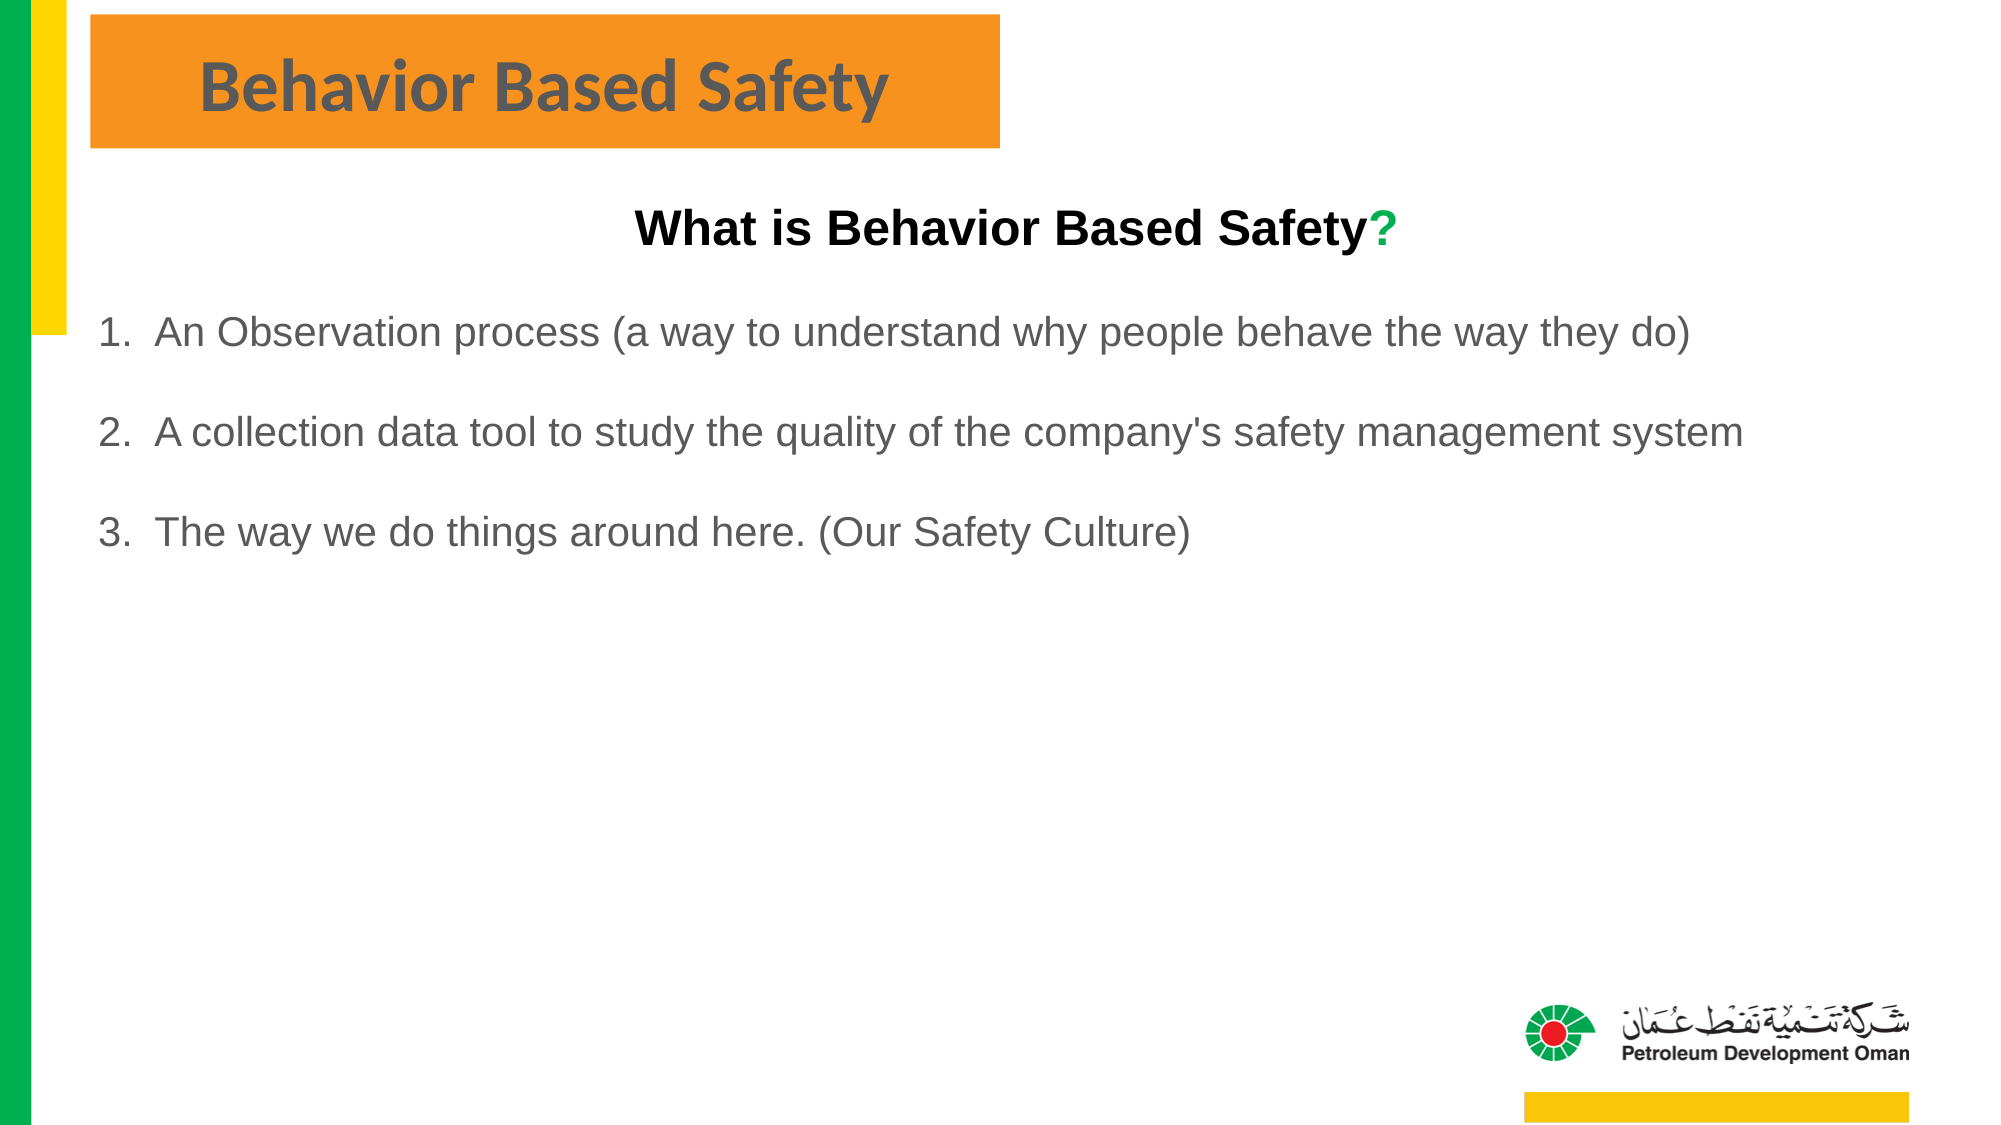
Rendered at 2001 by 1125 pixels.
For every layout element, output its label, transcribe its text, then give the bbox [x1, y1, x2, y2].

text_box What is Behavior Based Safety? An Observation process (a way to understand why people behave the way they do) A collection data tool to study the quality of the company's safety management system The way we do things around here. (Our Safety Culture) [83, 187, 1950, 613]
text_box Behavior Based Safety [89, 13, 1001, 149]
picture [1523, 1001, 1910, 1124]
